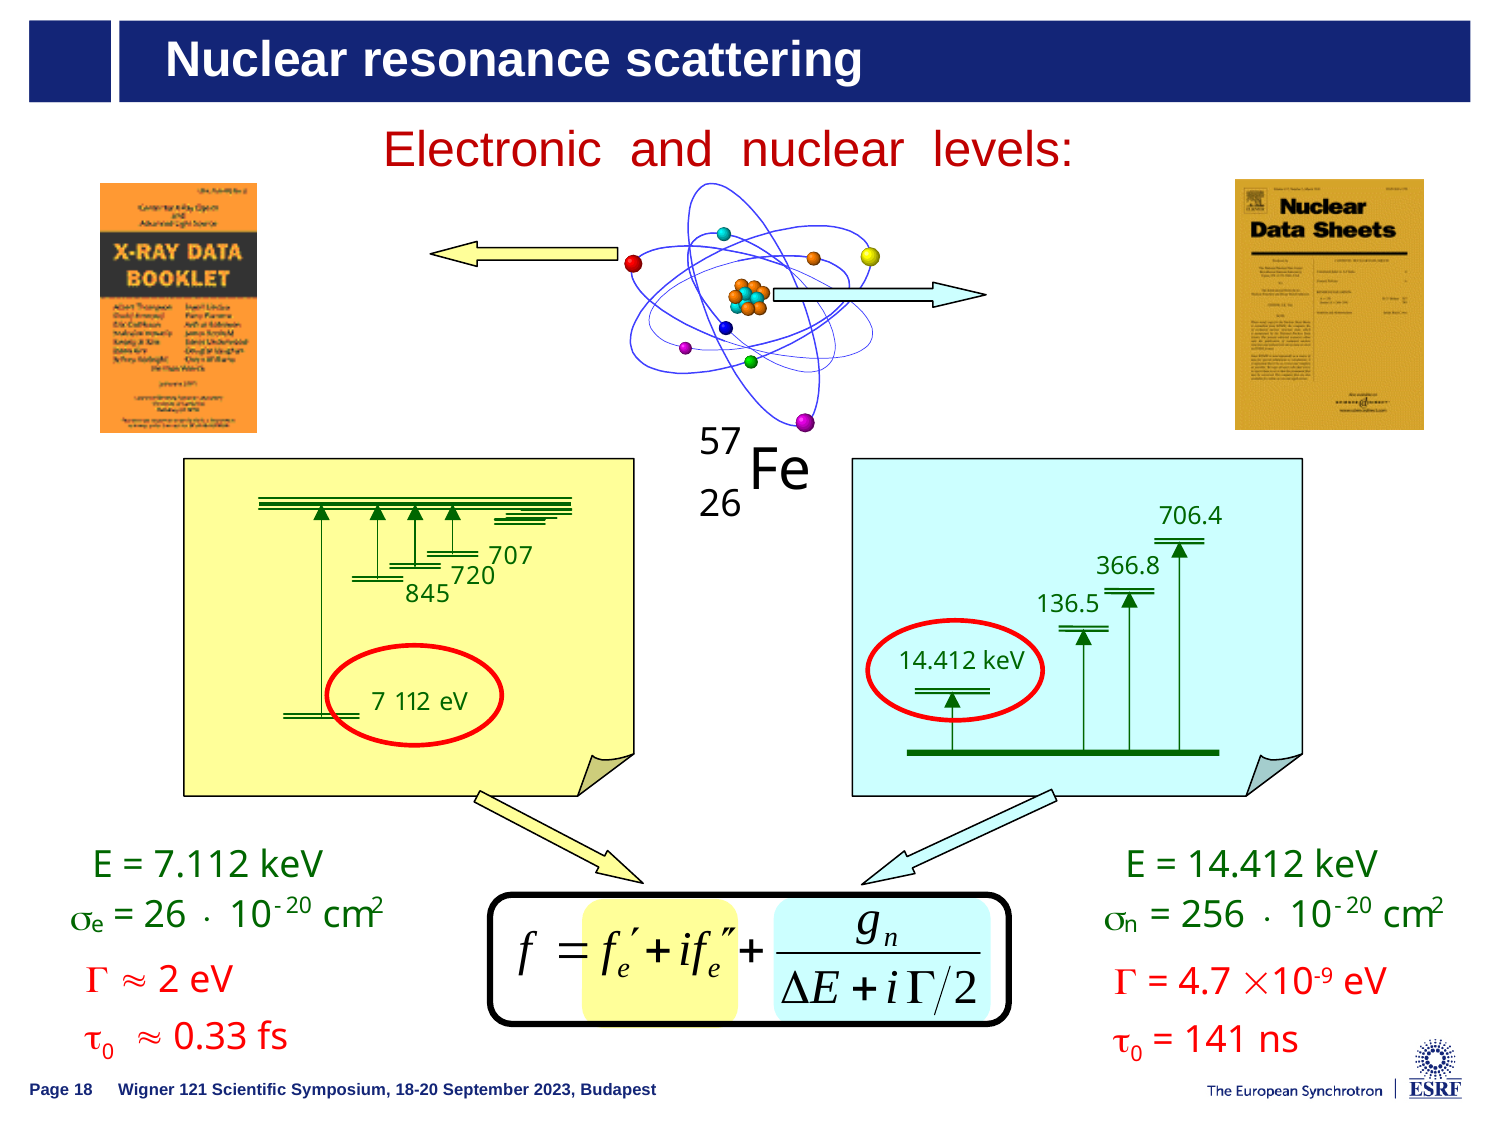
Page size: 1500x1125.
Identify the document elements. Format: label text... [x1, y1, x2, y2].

text_box [430, 241, 618, 267]
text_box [851, 457, 1306, 800]
picture [1175, 1018, 1500, 1125]
footer Wigner 121 Scientific Symposium, 18-20 September 2023, Budapest [118, 1063, 1122, 1099]
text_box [182, 457, 637, 800]
picture [1235, 179, 1424, 430]
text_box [1089, 828, 1483, 1055]
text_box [52, 828, 429, 1052]
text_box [623, 181, 881, 433]
text_box [487, 809, 644, 884]
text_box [489, 887, 1009, 1029]
text_box [885, 282, 987, 308]
text_box Electronic and nuclear levels: [367, 108, 1090, 184]
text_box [684, 409, 830, 528]
text_box [861, 809, 1040, 885]
picture [99, 182, 257, 434]
slide_number Page 18 [29, 1063, 98, 1099]
title Nuclear resonance scattering [119, 20, 1471, 103]
